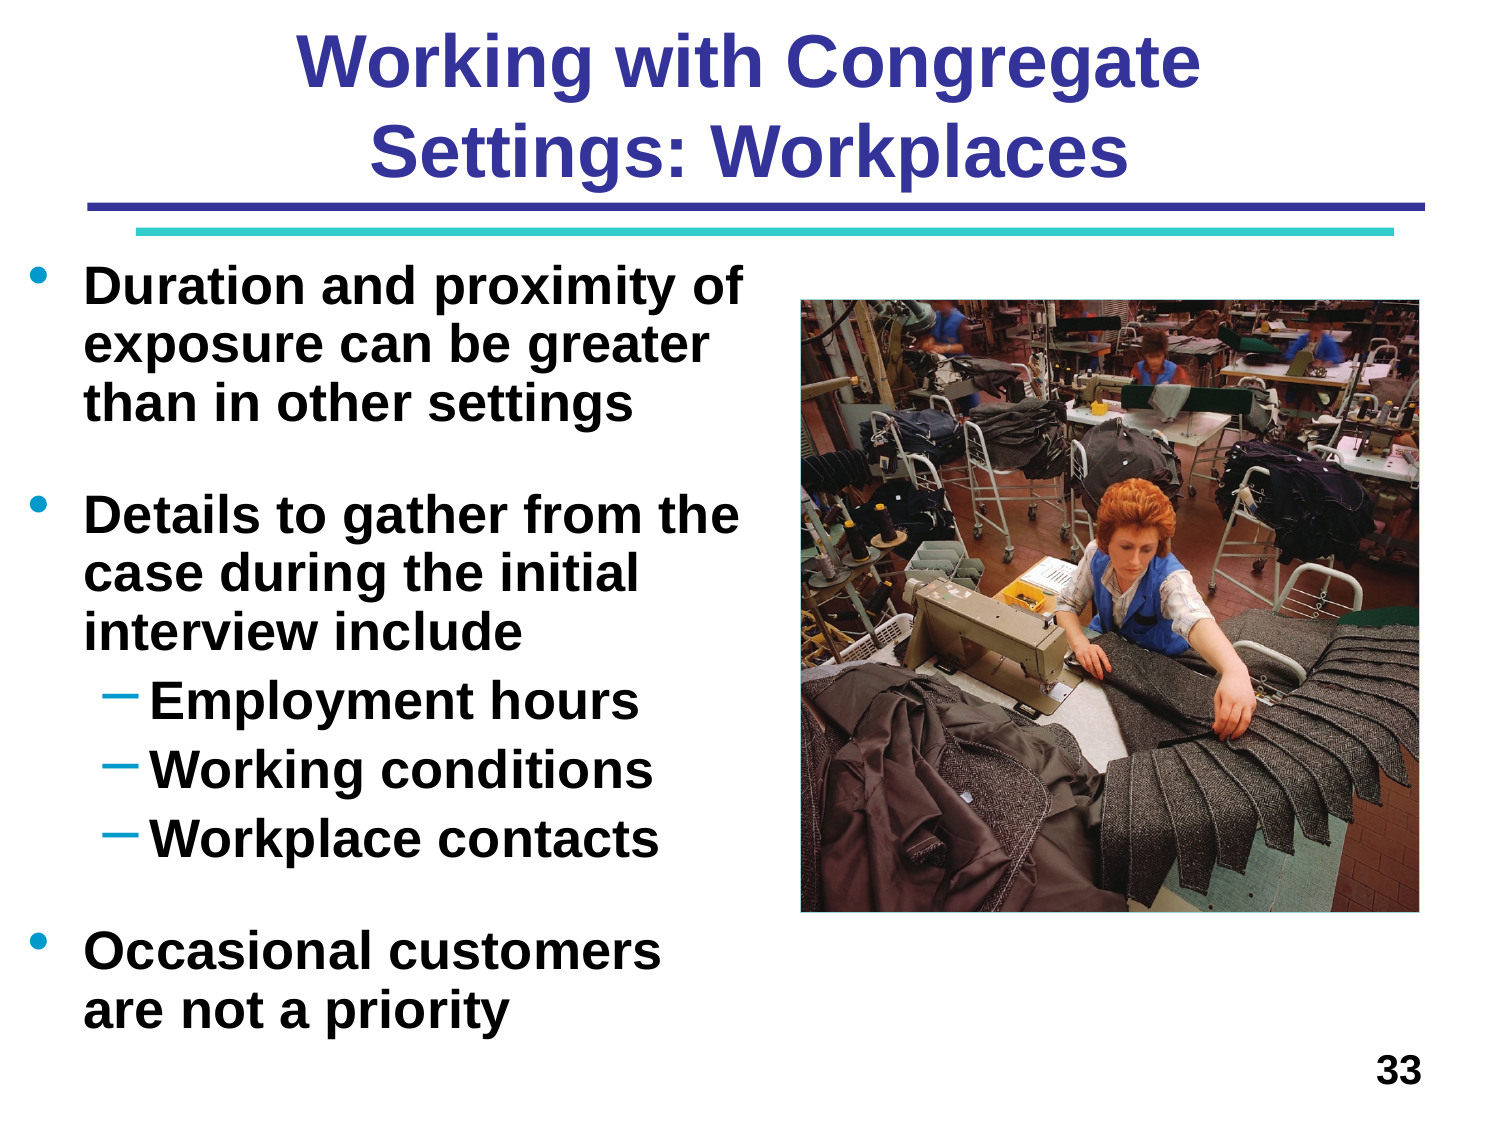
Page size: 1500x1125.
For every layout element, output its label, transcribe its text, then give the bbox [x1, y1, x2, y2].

text_box 33 [725, 1034, 1438, 1113]
title Working with Congregate Settings: Workplaces [112, 12, 1388, 201]
list Duration and proximity of exposure can be greater than in other settings Details to gather from the case during the initial interview include Employment hours Working conditions Workplace contacts Occasional customers are not a priority [12, 249, 776, 1076]
picture [799, 299, 1420, 913]
